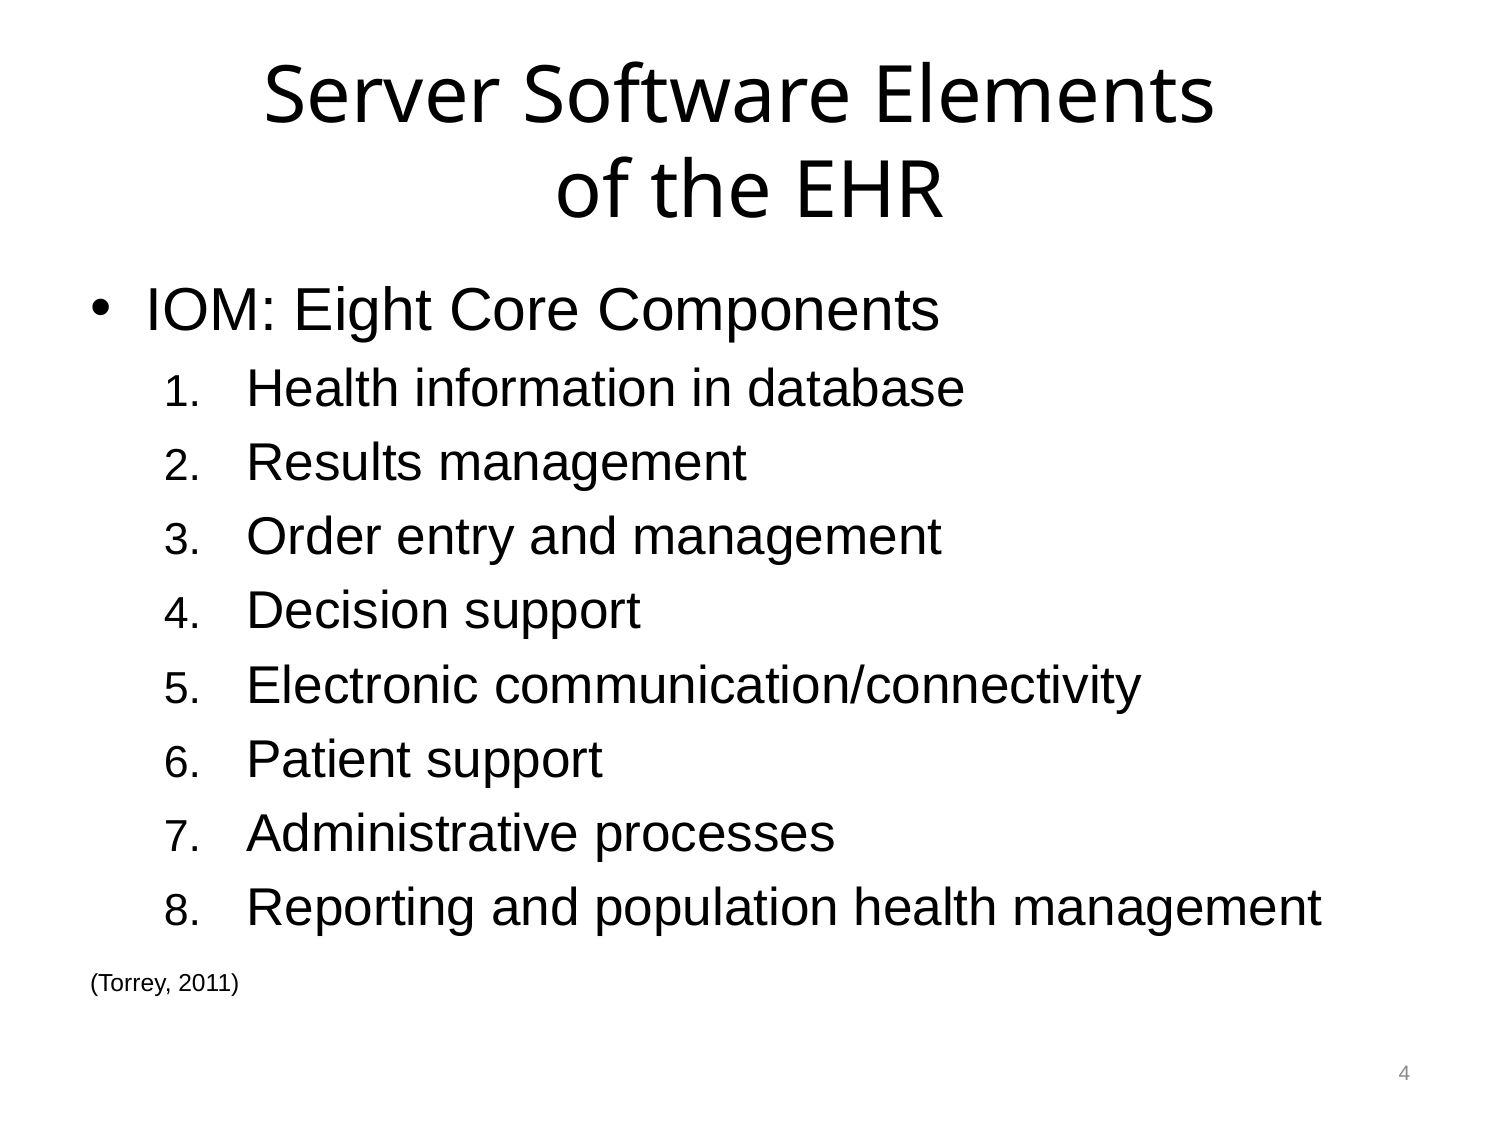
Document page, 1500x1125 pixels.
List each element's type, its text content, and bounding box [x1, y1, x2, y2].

slide_number 4 [1341, 1027, 1425, 1118]
list IOM: Eight Core Components Health information in database Results management Order entry and management Decision support Electronic communication/connectivity Patient support Administrative processes Reporting and population health management (Torrey, 2011) [75, 262, 1425, 1013]
title Server Software Elements of the EHR [75, 45, 1425, 233]
